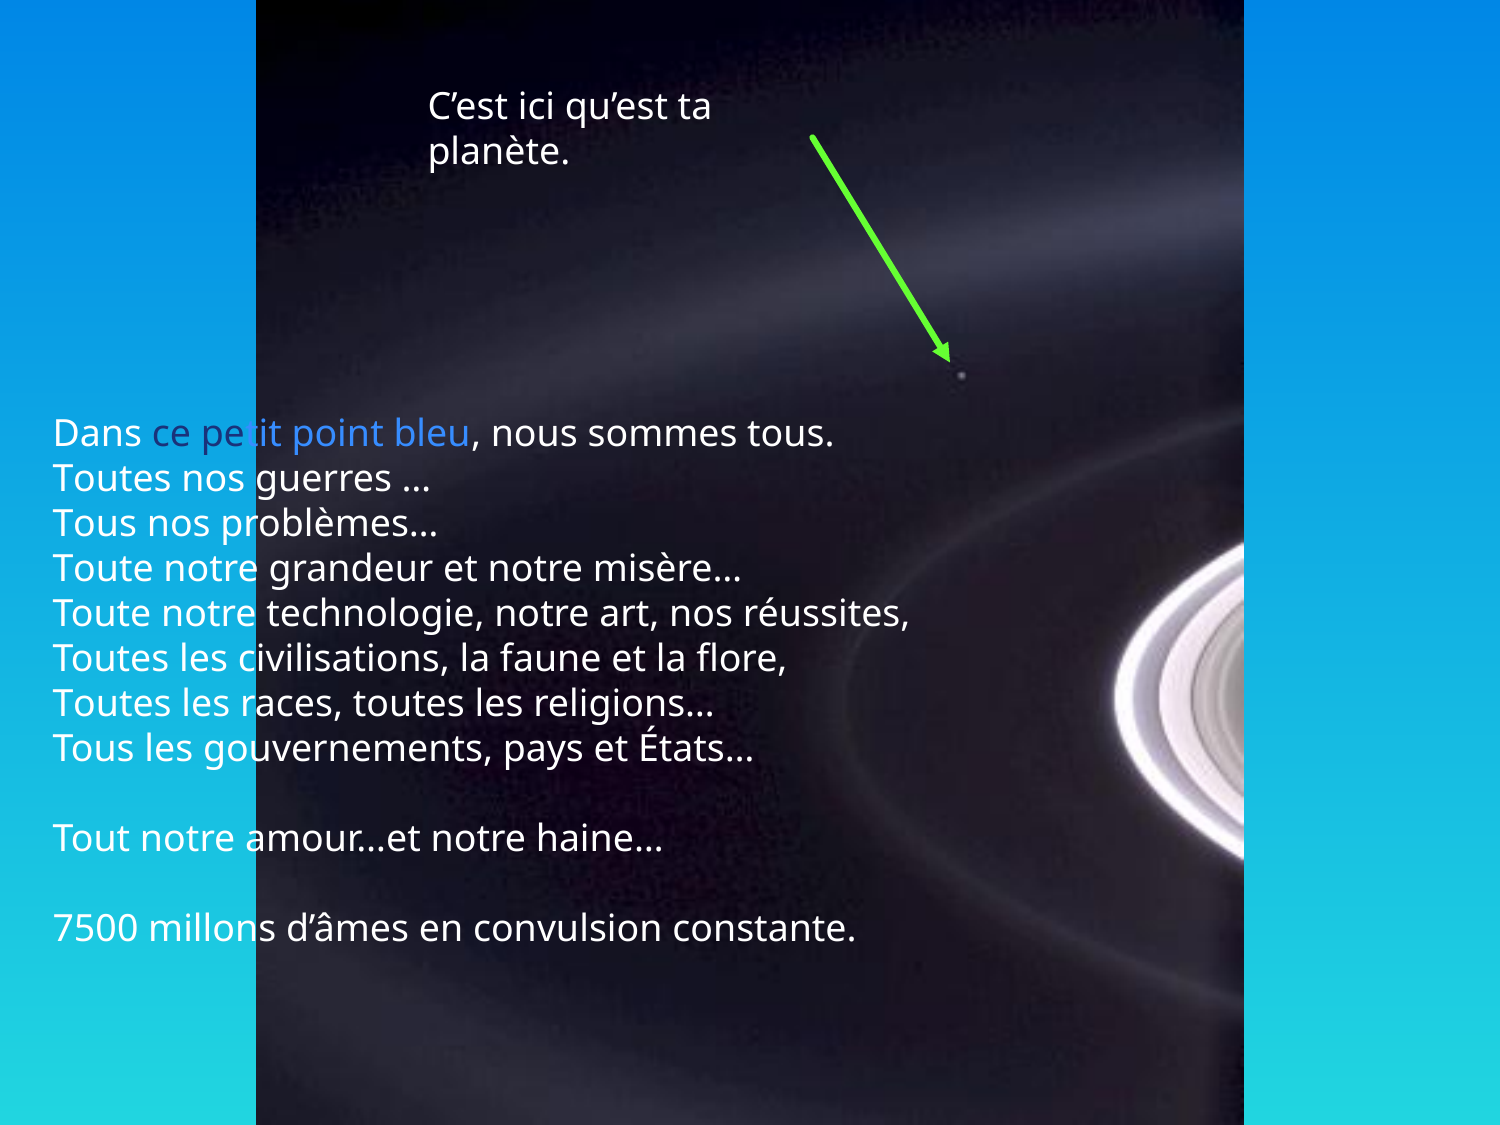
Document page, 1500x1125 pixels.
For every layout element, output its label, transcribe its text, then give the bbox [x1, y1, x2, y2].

text_box Dans ce petit point bleu, nous sommes tous. Toutes nos guerres … Tous nos problèmes… Toute notre grandeur et notre misère… Toute notre technologie, notre art, nos réussites, Toutes les civilisations, la faune et la flore, Toutes les races, toutes les religions… Tous les gouvernements, pays et États… Tout notre amour…et notre haine… 7500 millons d’âmes en convulsion constante. [37, 401, 251, 958]
picture [251, 224, 255, 235]
picture [256, 0, 1245, 1125]
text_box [412, 73, 951, 363]
